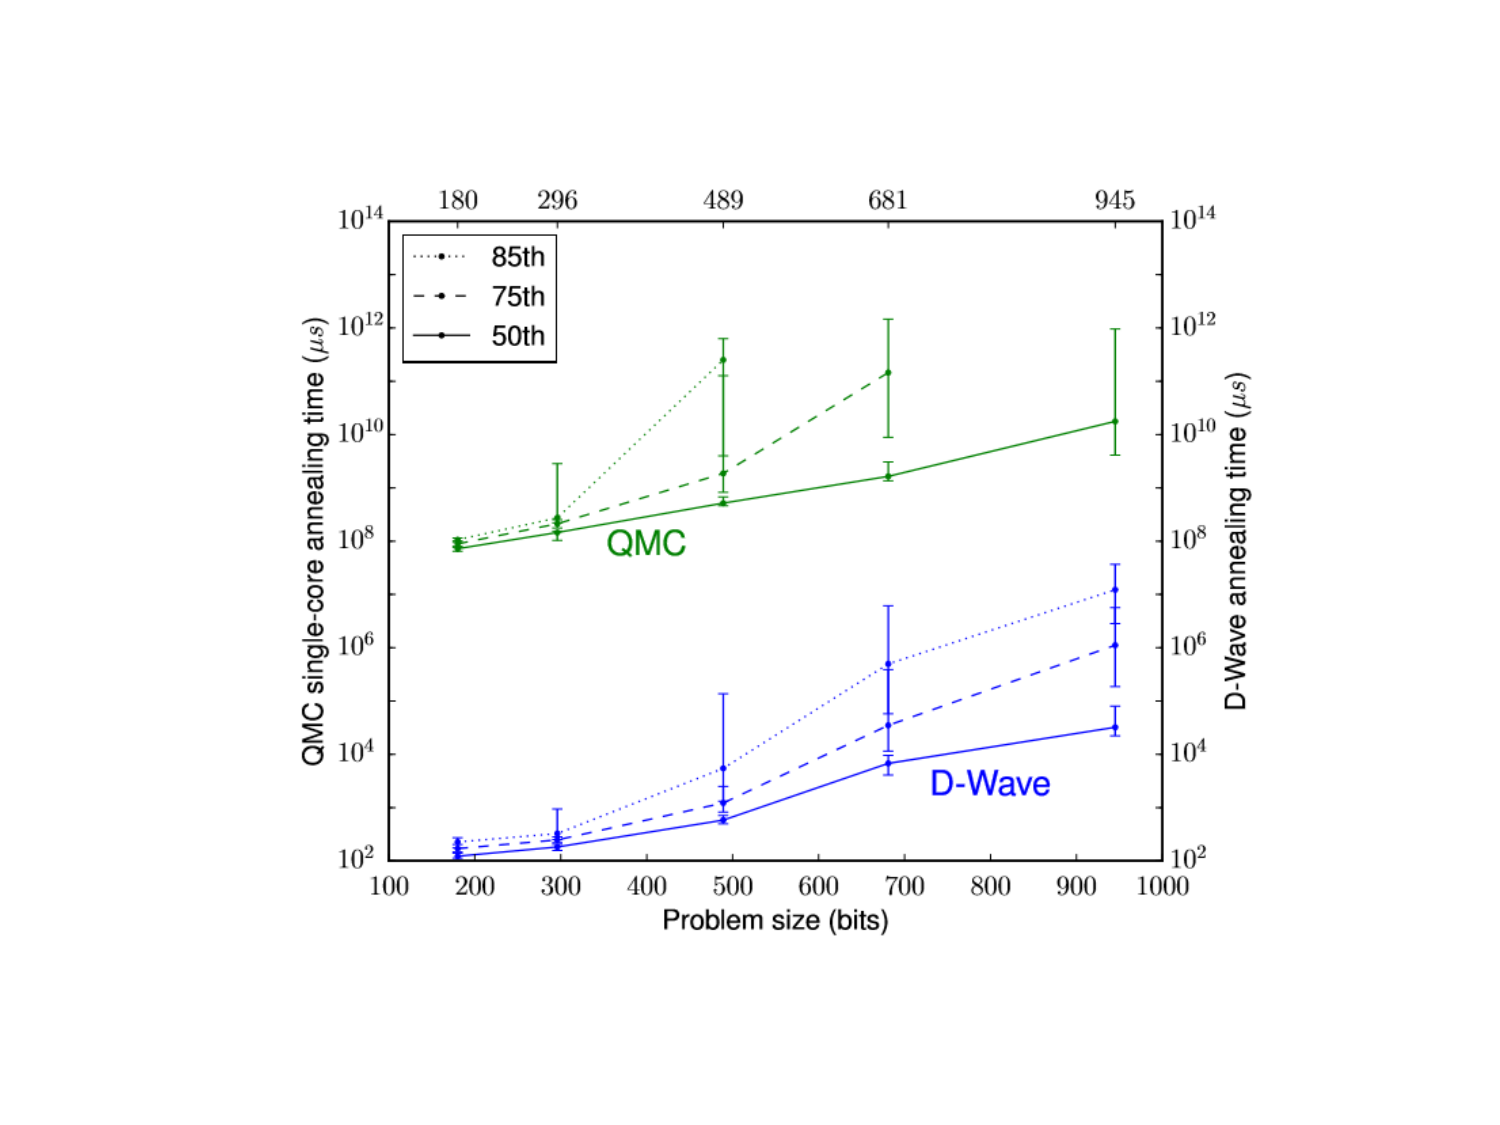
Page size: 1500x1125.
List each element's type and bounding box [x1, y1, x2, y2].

list [274, 149, 1290, 960]
